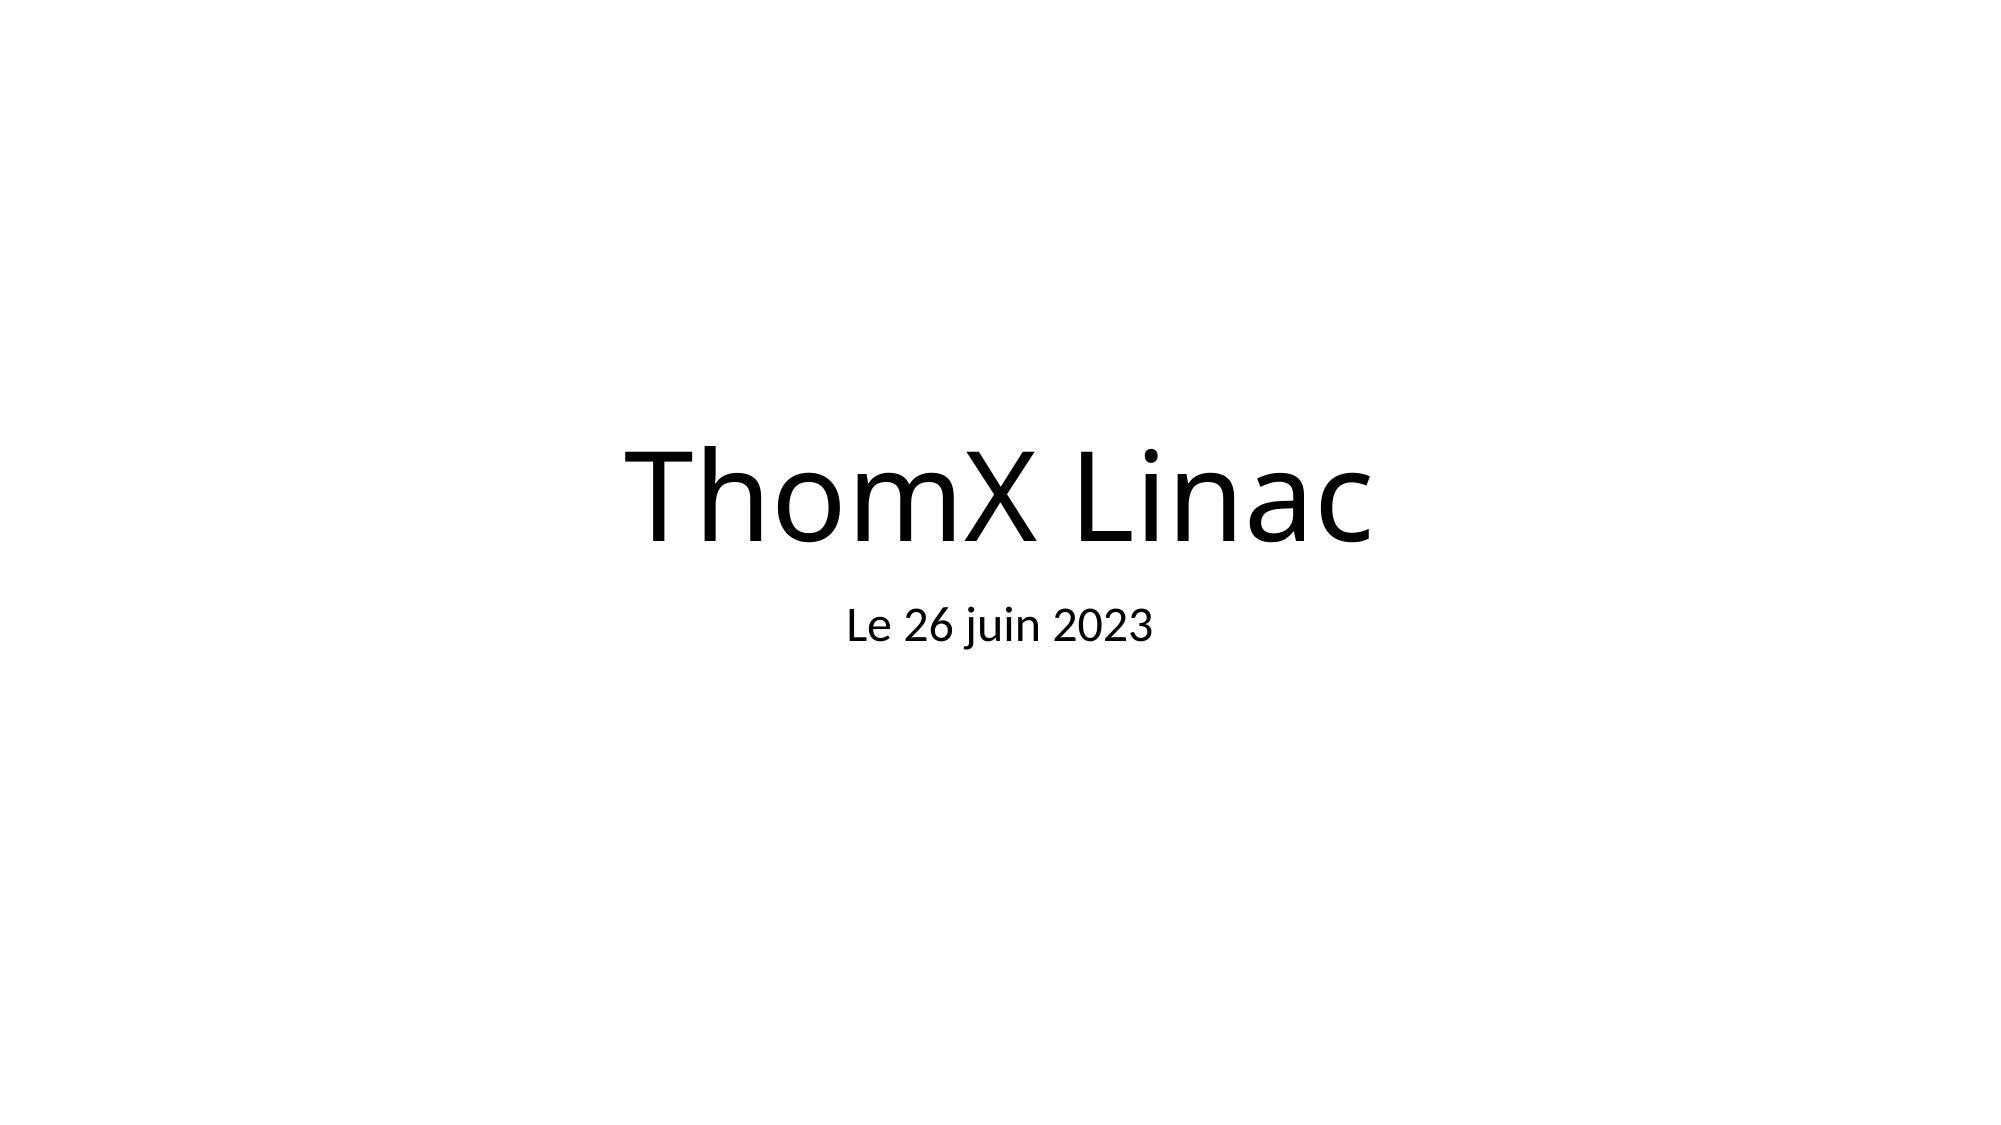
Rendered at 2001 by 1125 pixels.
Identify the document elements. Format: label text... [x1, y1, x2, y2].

subtitle Le 26 juin 2023 [249, 590, 1750, 863]
title ThomX Linac [249, 184, 1750, 576]
